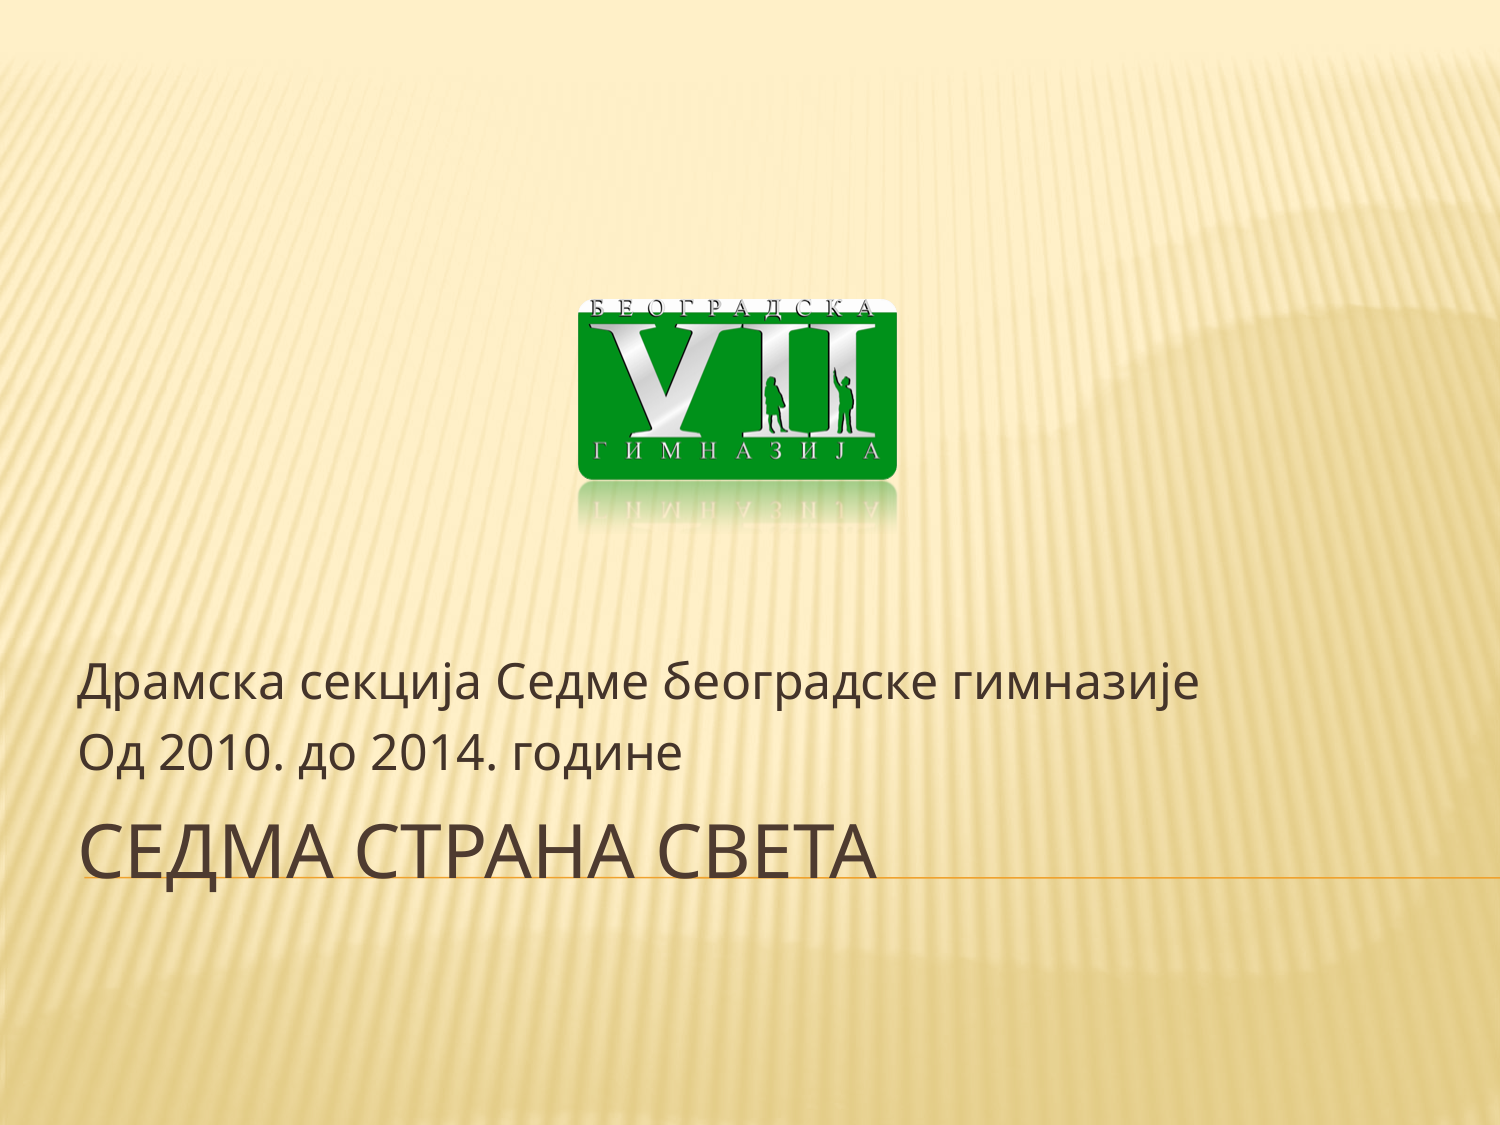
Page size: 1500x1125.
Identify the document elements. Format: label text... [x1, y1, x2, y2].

title Седма страна света [62, 796, 1450, 997]
subtitle Драмска секција Седме београдске гимназије Од 2010. до 2014. године [62, 637, 1450, 788]
picture [574, 299, 900, 535]
